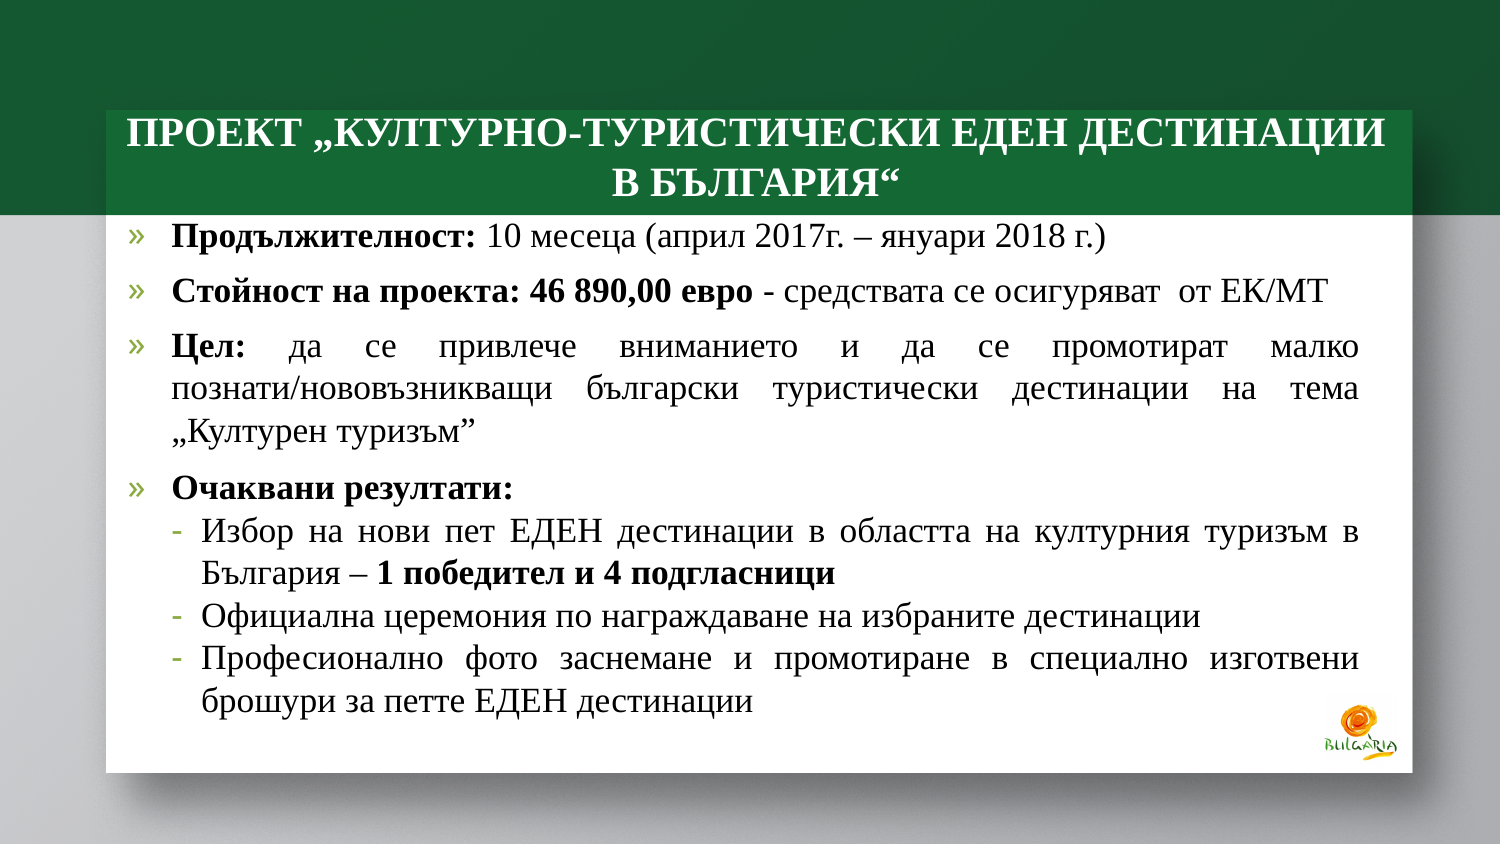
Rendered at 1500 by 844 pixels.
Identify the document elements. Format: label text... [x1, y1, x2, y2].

list Продължителност: 10 месеца (април 2017г. – януари 2018 г.) Стойност на проекта: 46 890,00 евро - средствата се осигуряват от ЕК/МТ Цел: да се привлече вниманието и да се промотират малко познати/нововъзникващи български туристически дестинации на тема „Културен туризъм” Очаквани резултати: Избор на нови пет ЕДЕН дестинации в областта на културния туризъм в България – 1 победител и 4 подгласници Официална церемония по награждаване на избраните дестинации Професионално фото заснемане и промотиране в специално изготвени брошури за петте ЕДЕН дестинации [112, 196, 1375, 772]
picture [0, 0, 1500, 844]
title проект „Културно-туристически ЕДЕН дестинации в България“ [99, 96, 1413, 214]
